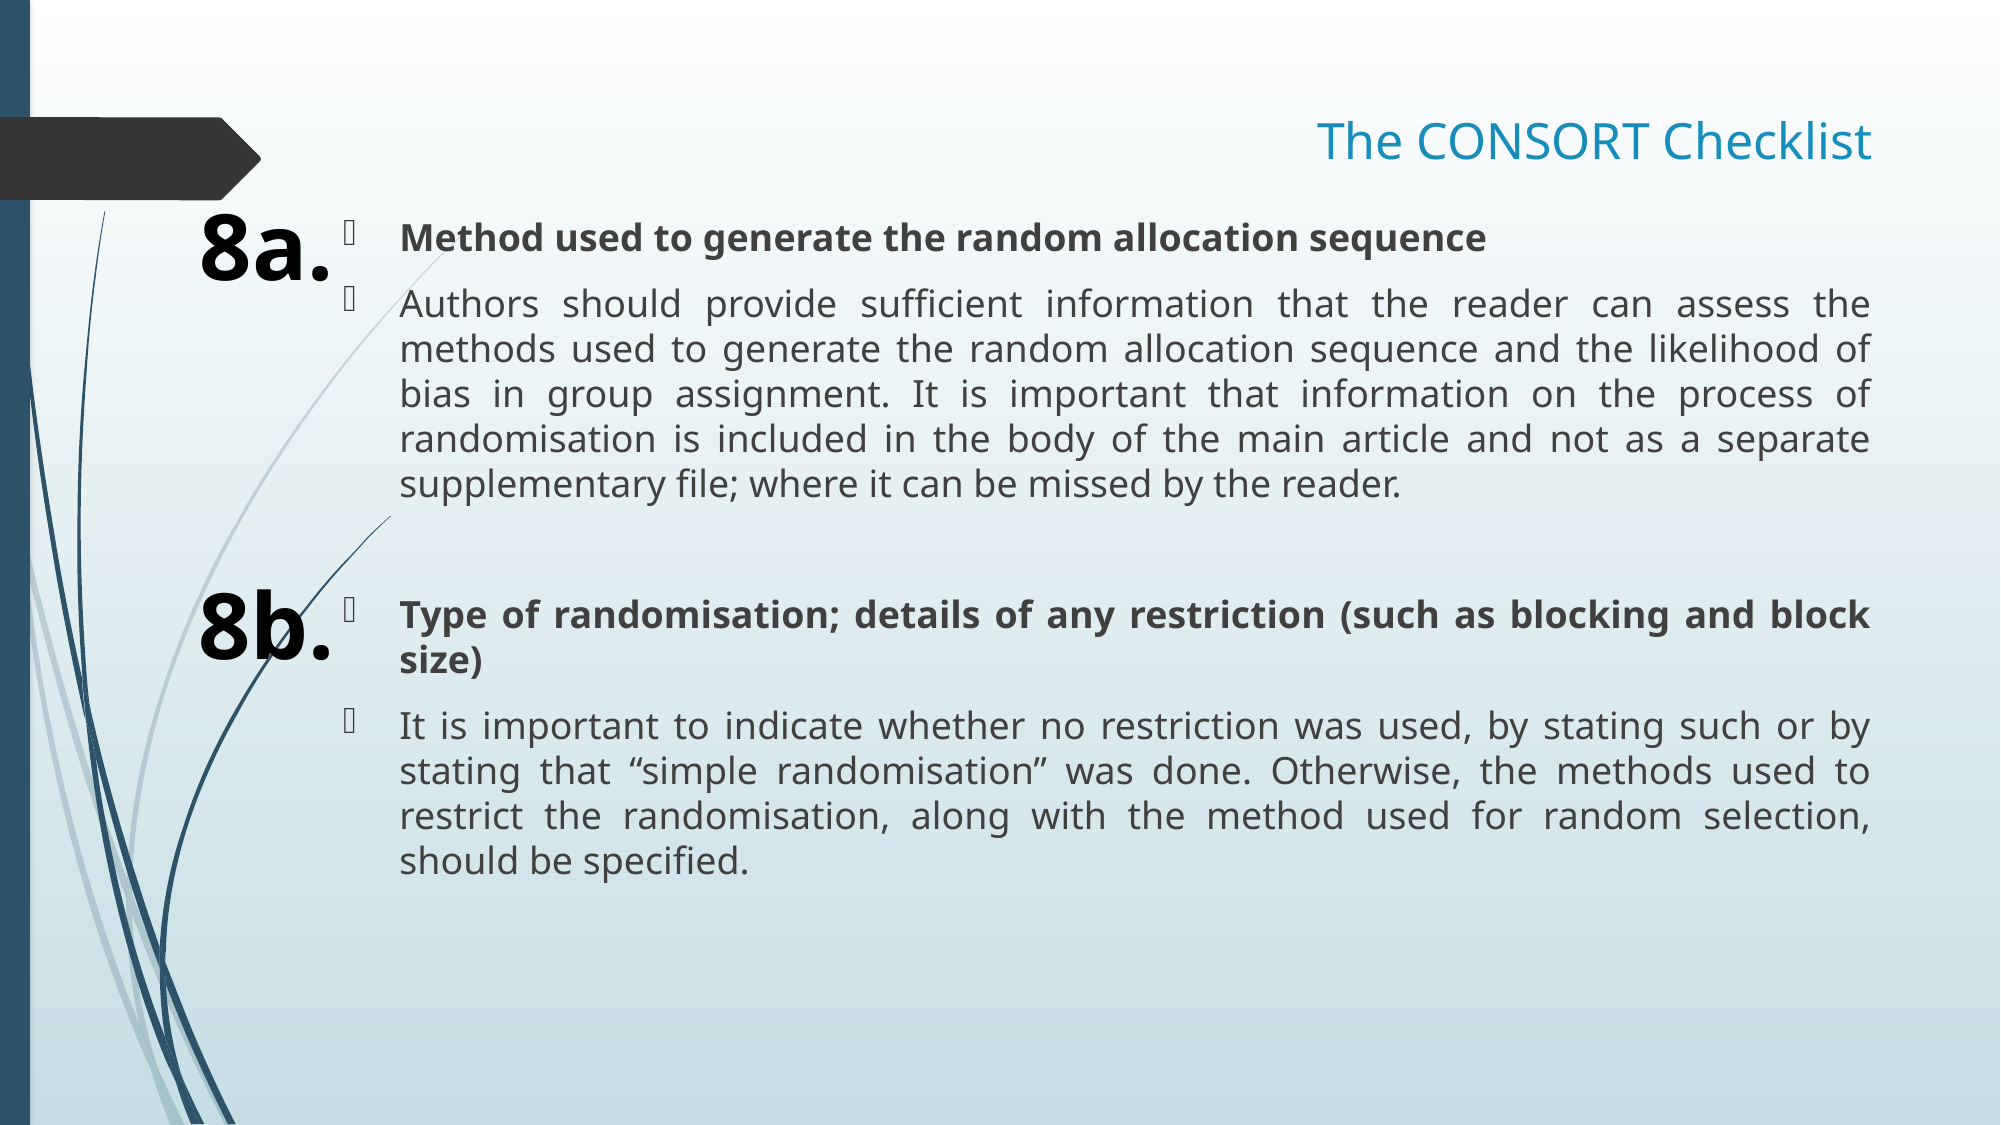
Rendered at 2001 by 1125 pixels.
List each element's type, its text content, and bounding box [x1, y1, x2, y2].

text_box 8b. [183, 560, 351, 686]
text_box 8a. [184, 181, 349, 307]
list Method used to generate the random allocation sequence Authors should provide sufficient information that the reader can assess the methods used to generate the random allocation sequence and the likelihood of bias in group assignment. It is important that information on the process of randomisation is included in the body of the main article and not as a separate supplementary file; where it can be missed by the reader. Type of randomisation; details of any restriction (such as blocking and block size) It is important to indicate whether no restriction was used, by stating such or by stating that “simple randomisation” was done. Otherwise, the methods used to restrict the randomisation, along with the method used for random selection, should be specified. [328, 206, 1888, 1066]
title The CONSORT Checklist [1253, 102, 1888, 182]
